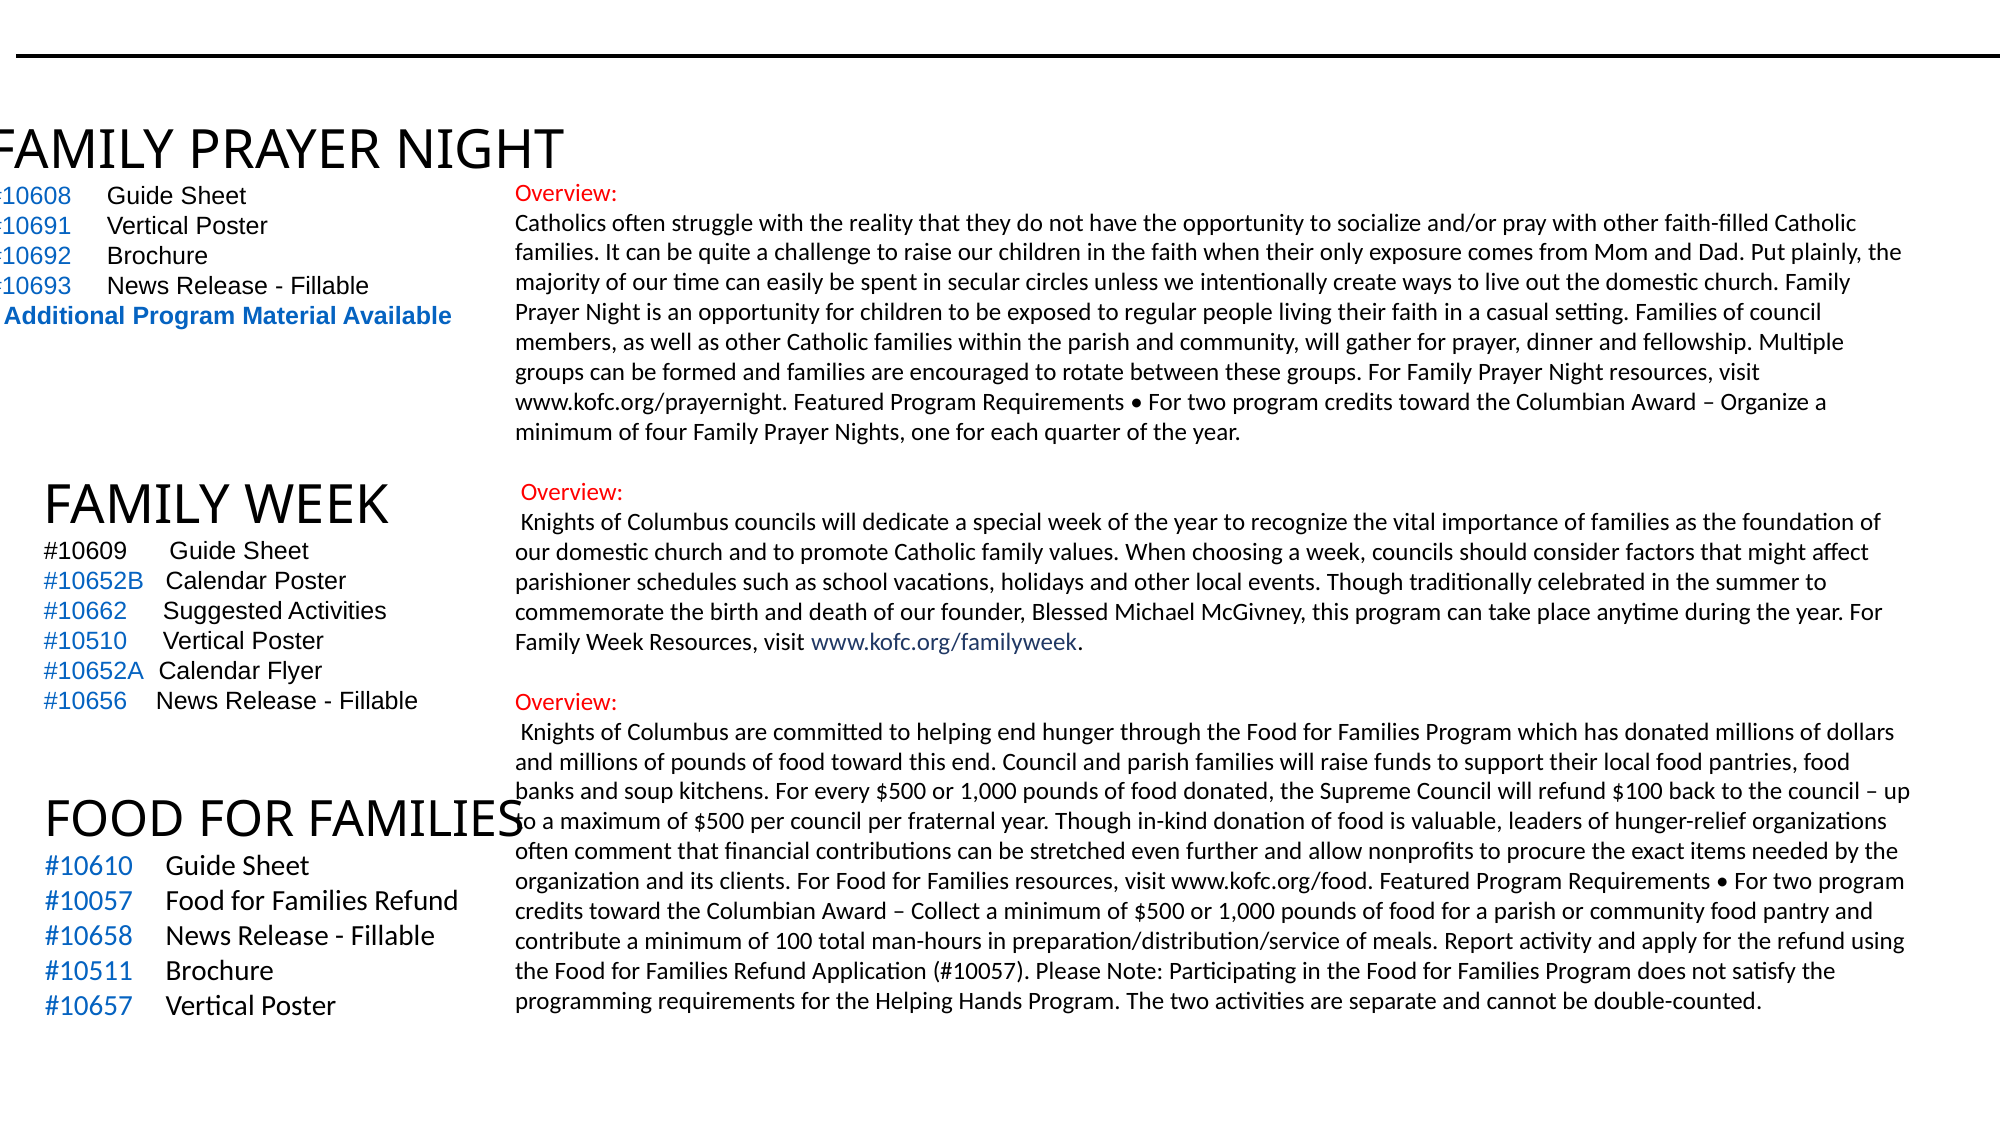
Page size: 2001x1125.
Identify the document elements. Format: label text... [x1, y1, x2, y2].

text_box Overview: Catholics often struggle with the reality that they do not have the opportunity to socialize and/or pray with other faith-filled Catholic families. It can be quite a challenge to raise our children in the faith when their only exposure comes from Mom and Dad. Put plainly, the majority of our time can easily be spent in secular circles unless we intentionally create ways to live out the domestic church. Family Prayer Night is an opportunity for children to be exposed to regular people living their faith in a casual setting. Families of council members, as well as other Catholic families within the parish and community, will gather for prayer, dinner and fellowship. Multiple groups can be formed and families are encouraged to rotate between these groups. For Family Prayer Night resources, visit www.kofc.org/prayernight. Featured Program Requirements • For two program credits toward the Columbian Award – Organize a minimum of four Family Prayer Nights, one for each quarter of the year. Overview: Knights of Columbus councils will dedicate a special week of the year to recognize the vital importance of families as the foundation of our domestic church and to promote Catholic family values. When choosing a week, councils should consider factors that might affect parishioner schedules such as school vacations, holidays and other local events. Though traditionally celebrated in the summer to commemorate the birth and death of our founder, Blessed Michael McGivney, this program can take place anytime during the year. For Family Week Resources, visit www.kofc.org/familyweek. Overview: Knights of Columbus are committed to helping end hunger through the Food for Families Program which has donated millions of dollars and millions of pounds of food toward this end. Council and parish families will raise funds to support their local food pantries, food banks and soup kitchens. For every $500 or 1,000 pounds of food donated, the Supreme Council will refund $100 back to the council – up to a maximum of $500 per council per fraternal year. Though in-kind donation of food is valuable, leaders of hunger-relief organizations often comment that financial contributions can be stretched even further and allow nonprofits to procure the exact items needed by the organization and its clients. For Food for Families resources, visit www.kofc.org/food. Featured Program Requirements • For two program credits toward the Columbian Award – Collect a minimum of $500 or 1,000 pounds of food for a parish or community food pantry and contribute a minimum of 100 total man-hours in preparation/distribution/service of meals. Report activity and apply for the refund using the Food for Families Refund Application (#10057). Please Note: Participating in the Food for Families Program does not satisfy the programming requirements for the Helping Hands Program. The two activities are separate and cannot be double-counted. [500, 168, 1930, 1082]
text_box FAMILY PRAYER NIGHT #10608 Guide Sheet #10691 Vertical Poster #10692 Brochure #10693 News Release - Fillable • Additional Program Material Available [0, 102, 566, 342]
text_box FOOD FOR FAMILIES #10610 Guide Sheet #10057 Food for Families Refund #10658 News Release - Fillable #10511 Brochure #10657 Vertical Poster [30, 778, 1031, 1119]
text_box FAMILY WEEK #10609 Guide Sheet #10652B Calendar Poster #10662 Suggested Activities #10510 Vertical Poster #10652A Calendar Flyer #10656 News Release - Fillable [43, 389, 500, 778]
text_box [16, 54, 2000, 58]
